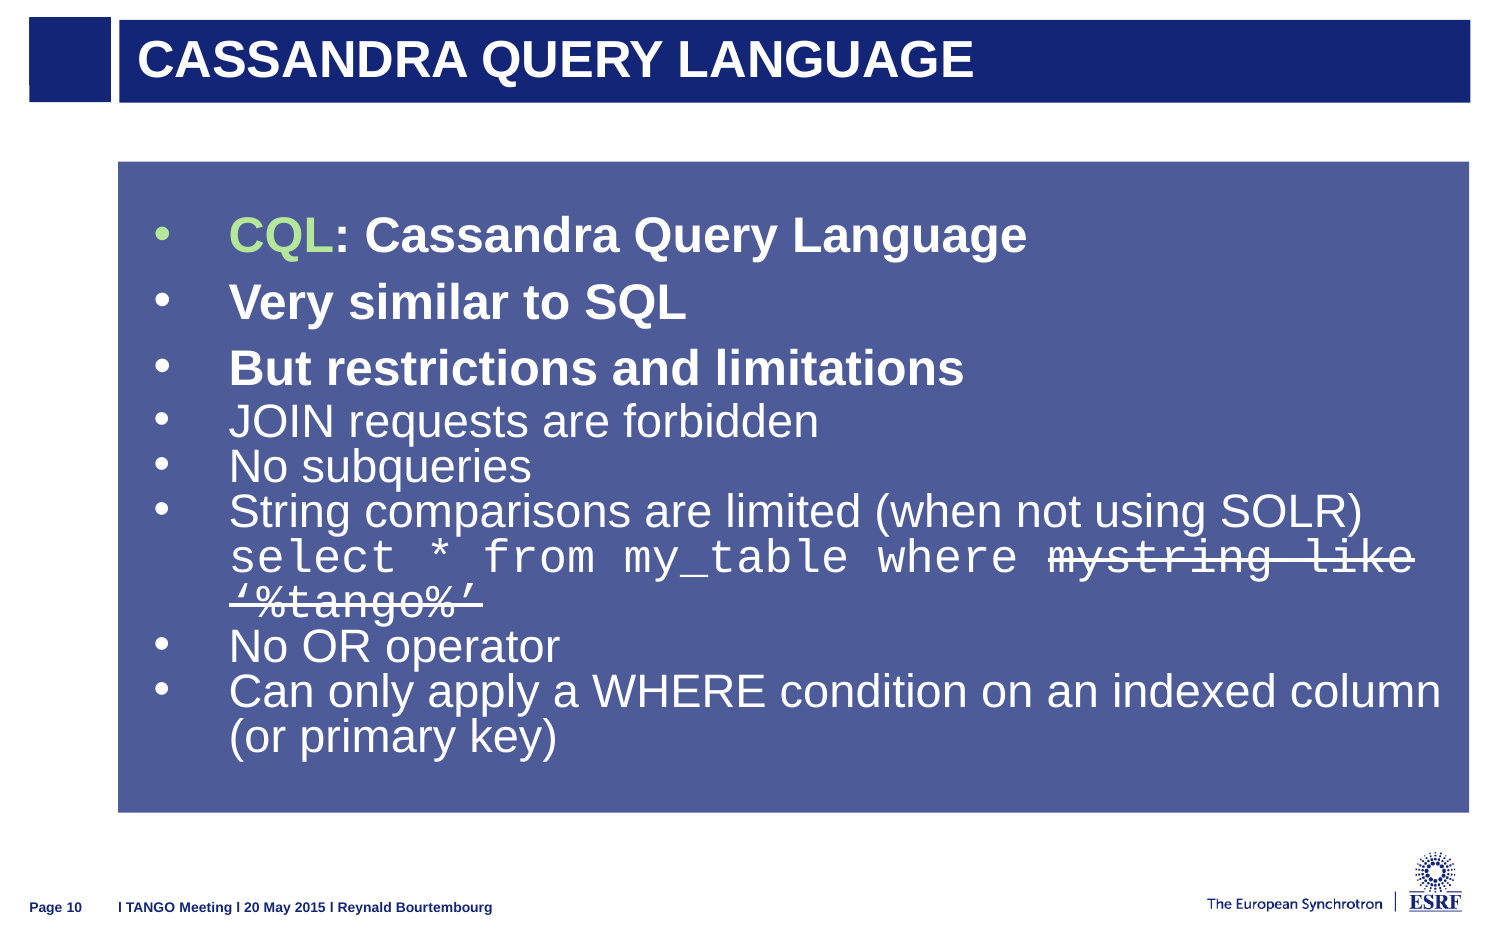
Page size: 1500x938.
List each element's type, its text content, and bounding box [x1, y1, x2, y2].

list CQL: Cassandra Query Language Very similar to SQL But restrictions and limitations JOIN requests are forbidden No subqueries String comparisons are limited (when not using SOLR) select * from my_table where mystring like ‘%tango%’ No OR operator Can only apply a WHERE condition on an indexed column (or primary key) [118, 161, 1470, 813]
title Cassandra Query Language [119, 19, 1471, 103]
footer l TANGO Meeting l 20 May 2015 l Reynald Bourtembourg [118, 886, 1122, 916]
slide_number Page 10 [29, 886, 98, 916]
picture [1175, 831, 1500, 938]
